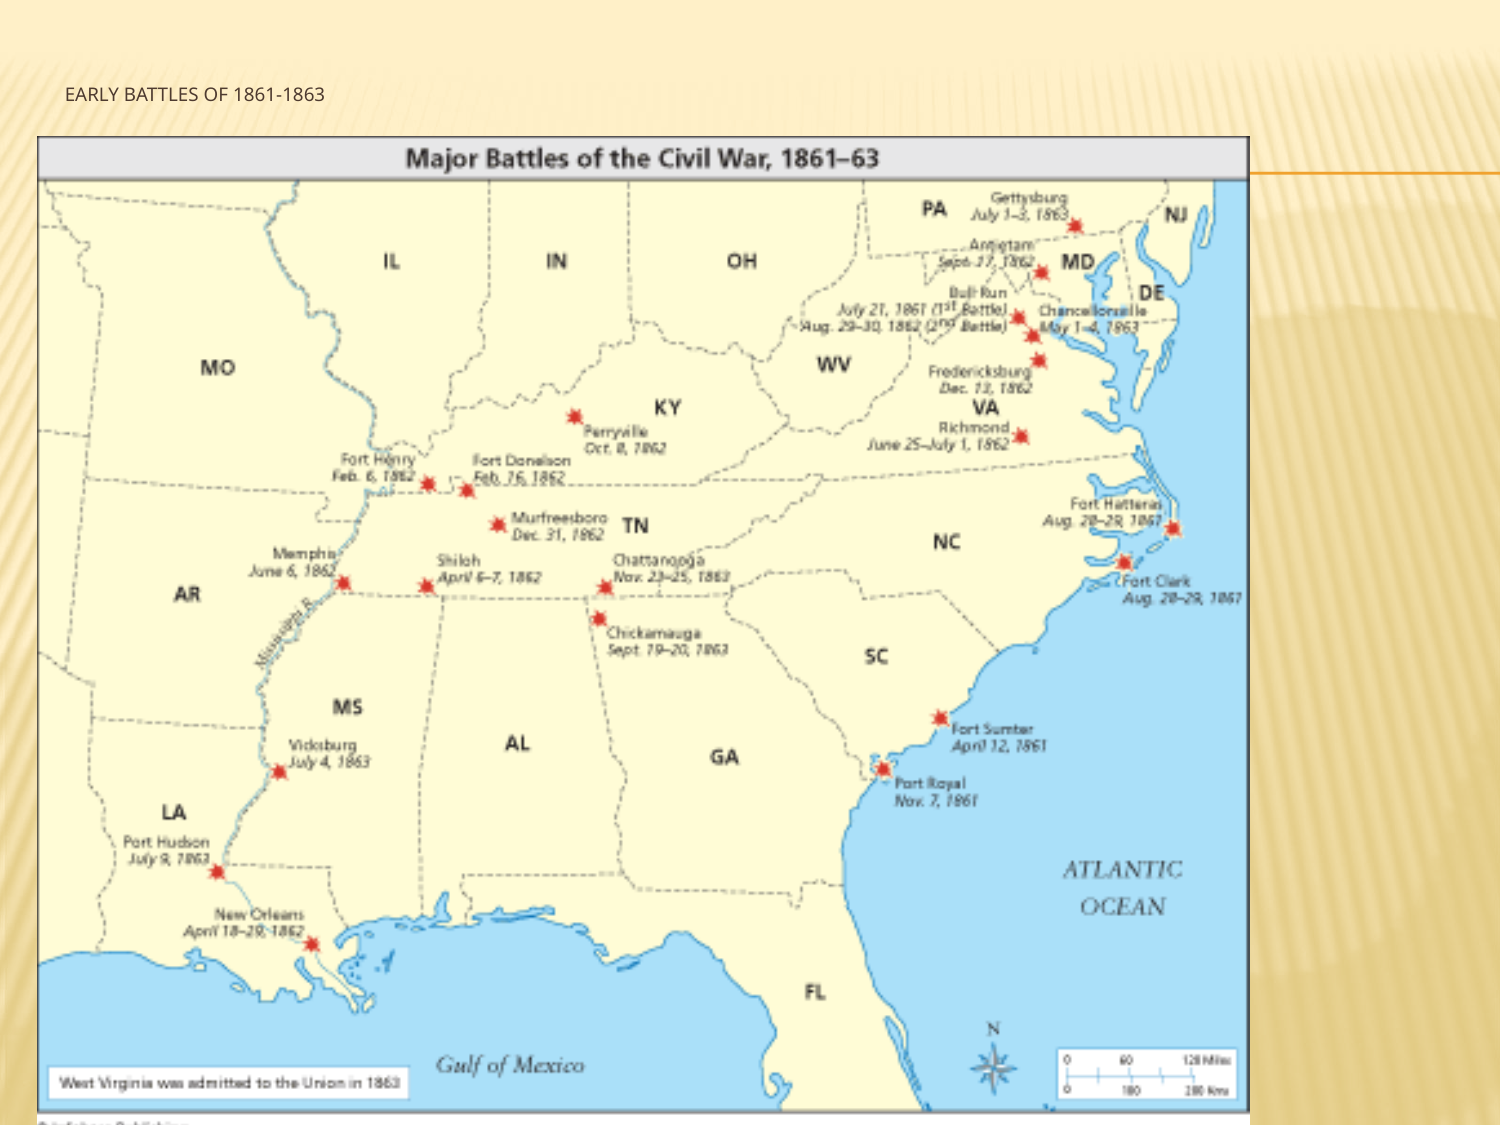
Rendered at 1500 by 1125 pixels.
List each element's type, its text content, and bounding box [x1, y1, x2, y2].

title Early Battles of 1861-1863 [50, 75, 1475, 113]
picture [37, 136, 1251, 1125]
